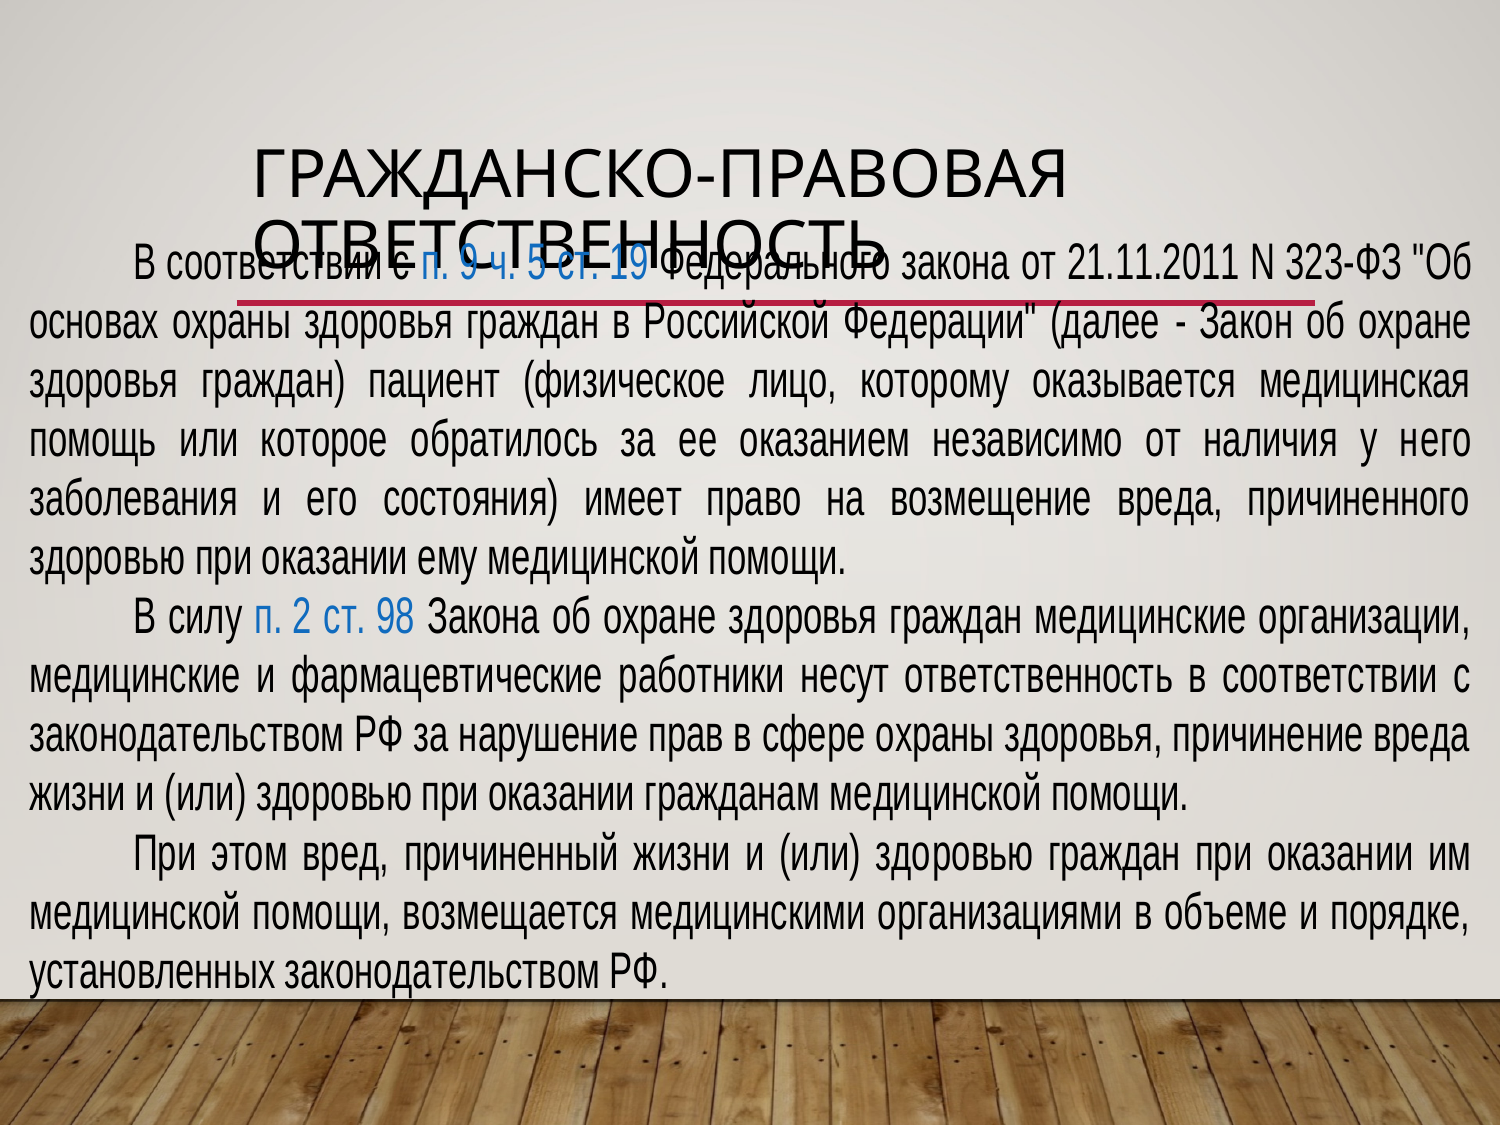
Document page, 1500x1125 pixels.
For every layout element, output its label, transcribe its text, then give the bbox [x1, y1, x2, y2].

picture [0, 0, 1500, 1125]
title Гражданско-правовая ответственность [236, 132, 1315, 231]
